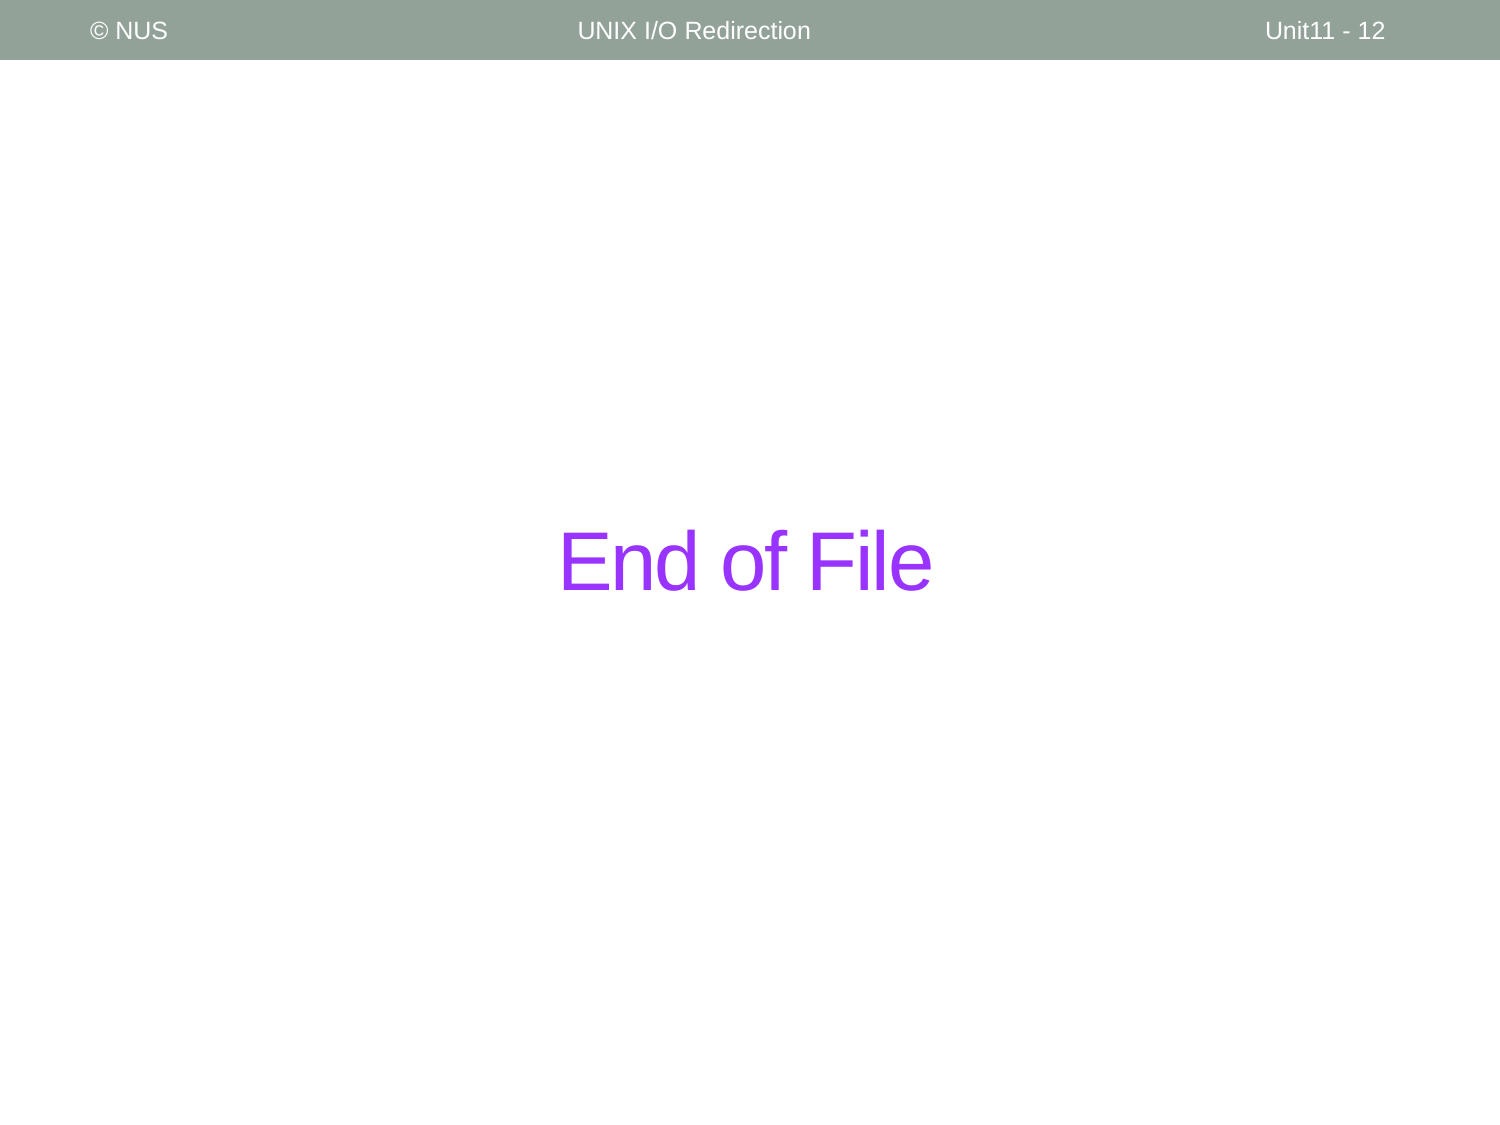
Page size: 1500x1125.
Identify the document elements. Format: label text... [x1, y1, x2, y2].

slide_number © NUS [75, 3, 550, 57]
title End of File [192, 463, 1300, 651]
footer UNIX I/O Redirection [562, 3, 1238, 57]
slide_number Unit11 - 12 [1250, 3, 1425, 57]
